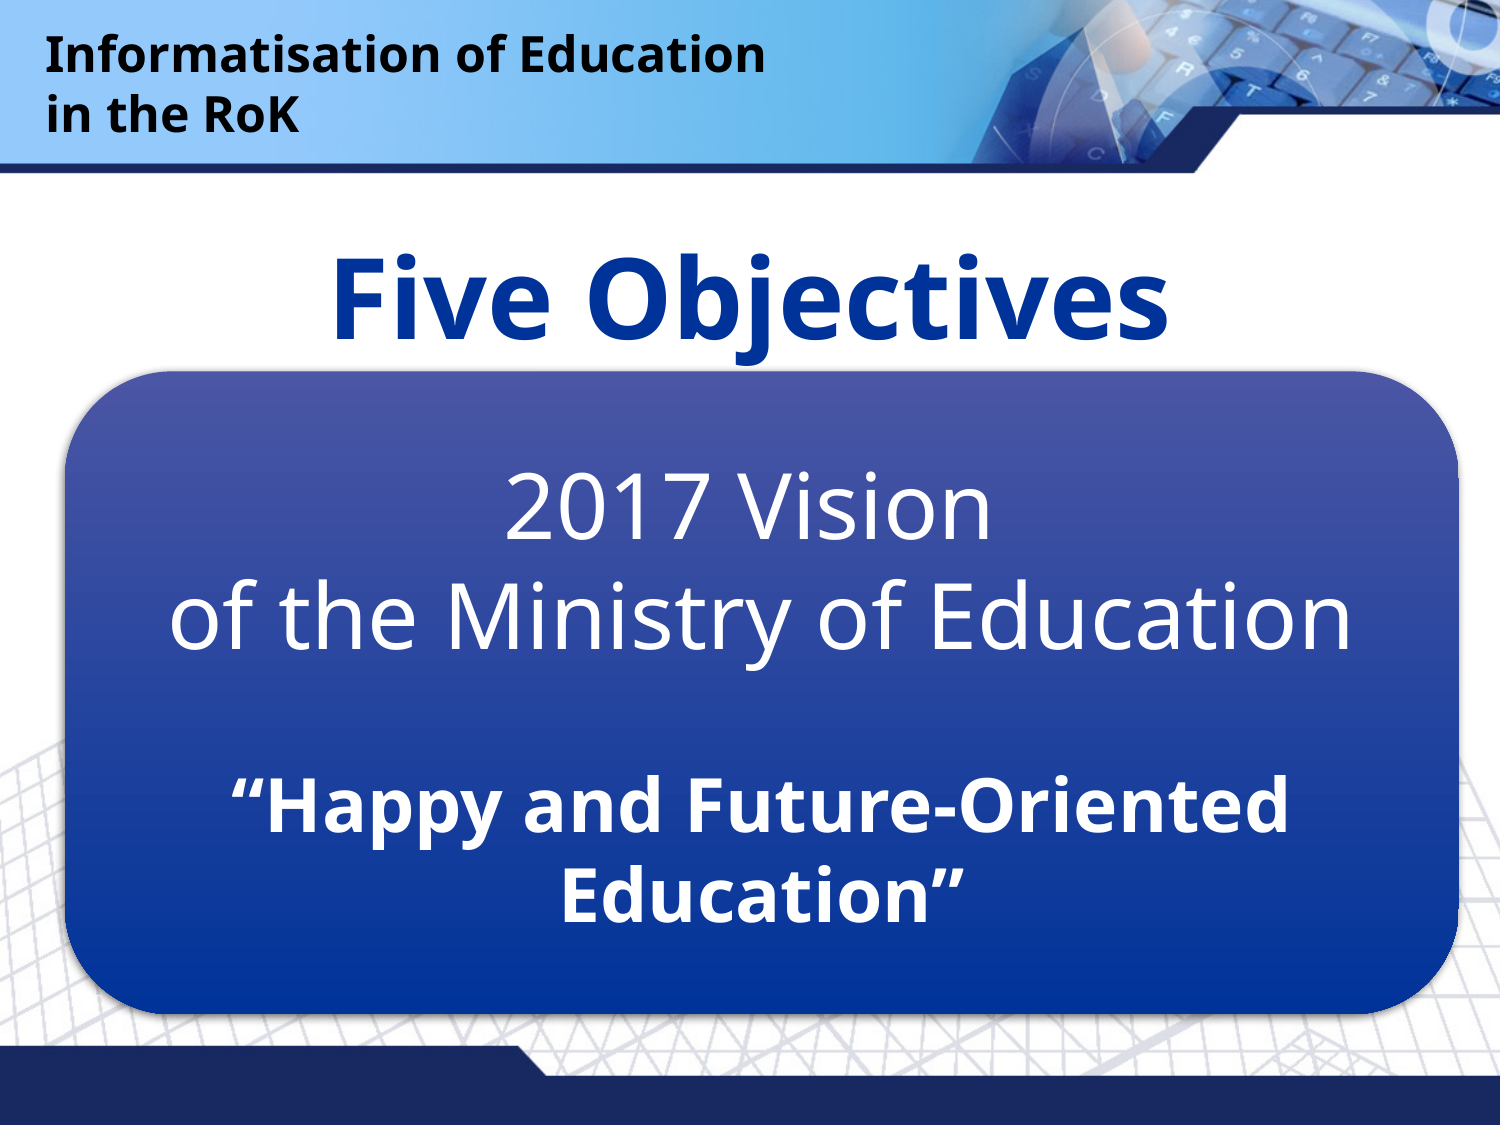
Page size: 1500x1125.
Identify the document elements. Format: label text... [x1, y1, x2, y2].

text_box 2017 Vision of the Ministry of Education “Happy and Future-Oriented Education” [64, 371, 1459, 1015]
picture [0, 0, 1500, 1125]
text_box Five Objectives [312, 219, 1188, 365]
title Informatisation of Education in the RoK [29, 25, 1338, 140]
